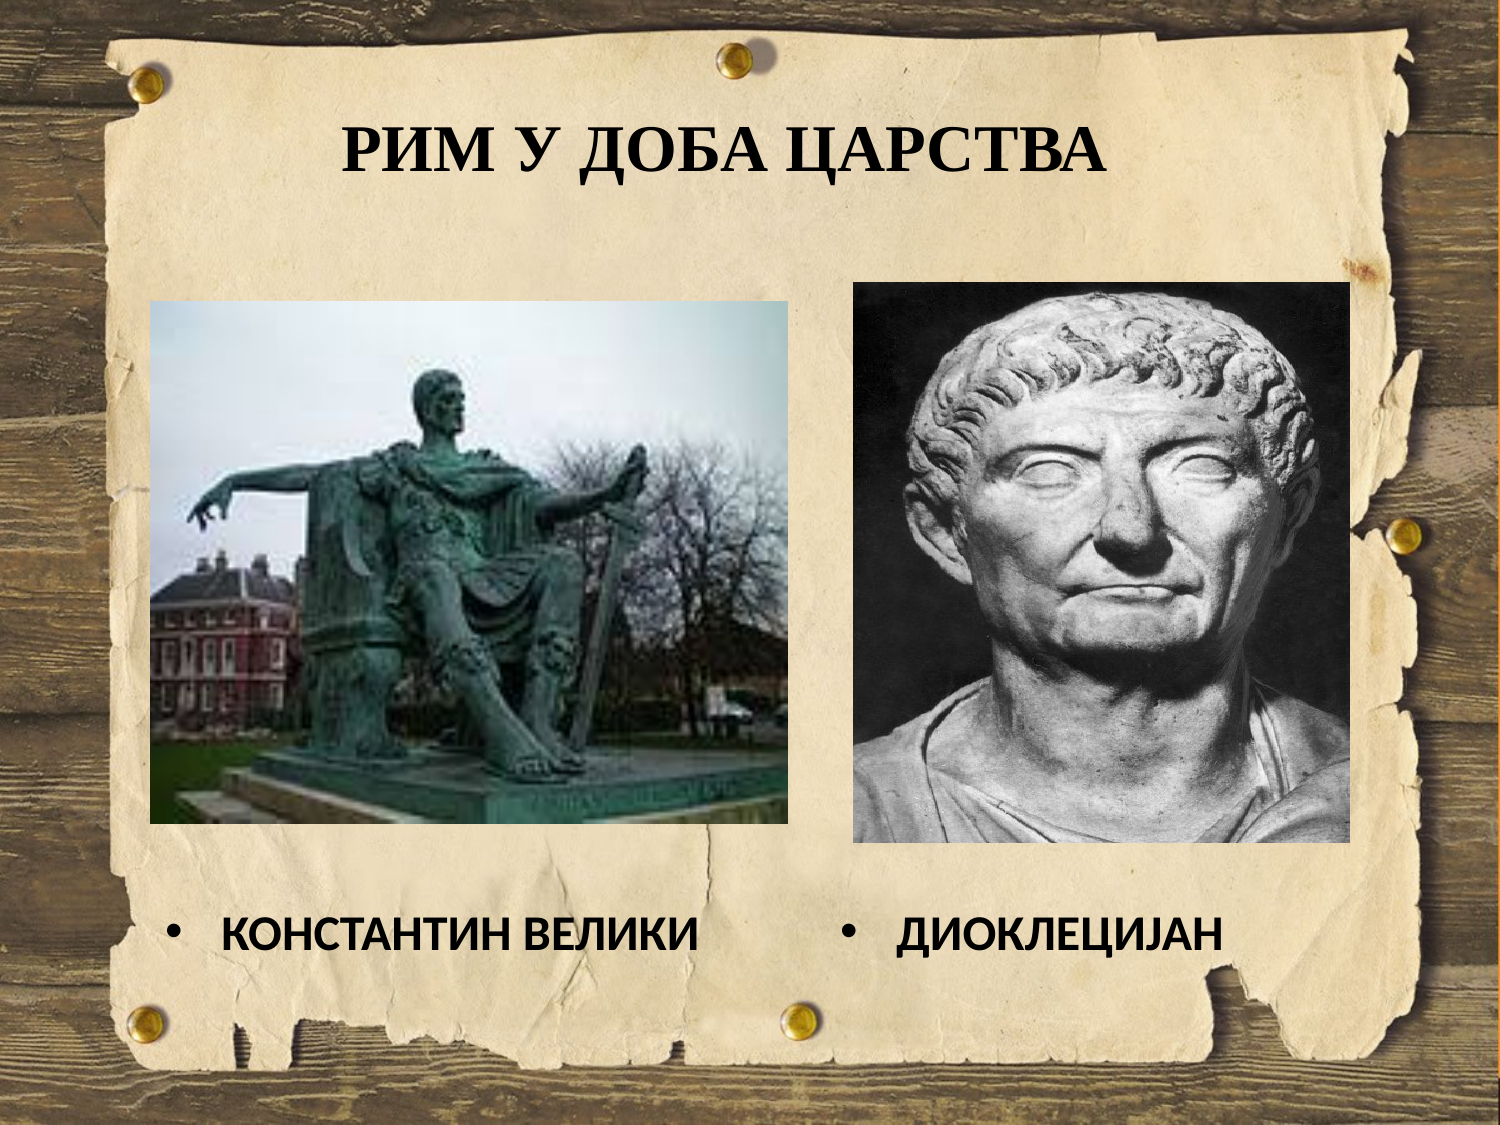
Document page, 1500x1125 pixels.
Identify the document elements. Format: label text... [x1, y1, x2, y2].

list ДИОКЛЕЦИЈАН [825, 892, 1350, 1005]
title РИМ У ДОБА ЦАРСТВА [50, 51, 1400, 239]
picture [0, 0, 1500, 1125]
list КОНСТАНТИН ВЕЛИКИ [150, 892, 738, 1005]
